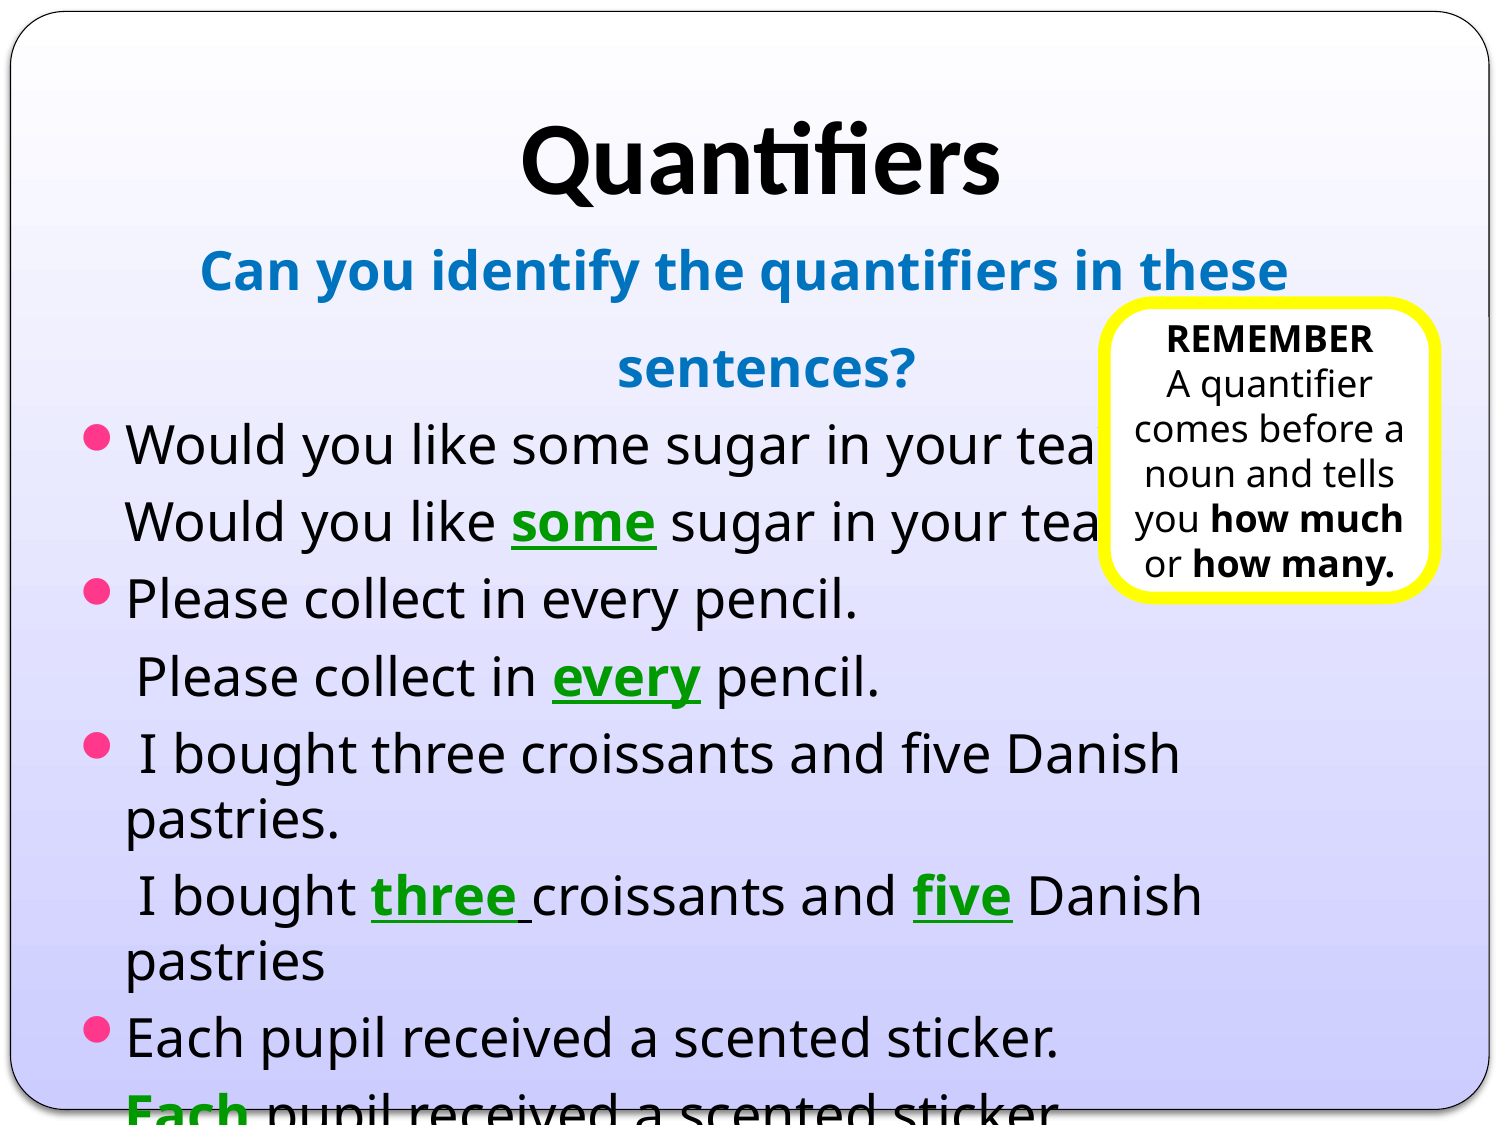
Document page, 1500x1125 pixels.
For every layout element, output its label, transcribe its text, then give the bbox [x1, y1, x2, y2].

title Quantifiers [100, 42, 1423, 196]
list Can you identify the quantifiers in these sentences? Would you like some sugar in your tea? Would you like some sugar in your tea? Please collect in every pencil. Please collect in every pencil. I bought three croissants and five Danish pastries. I bought three croissants and five Danish pastries Each pupil received a scented sticker. Each pupil received a scented sticker. [64, 196, 1425, 1047]
text_box REMEMBER A quantifier comes before a noun and tells you how much or how many. [1103, 301, 1437, 600]
